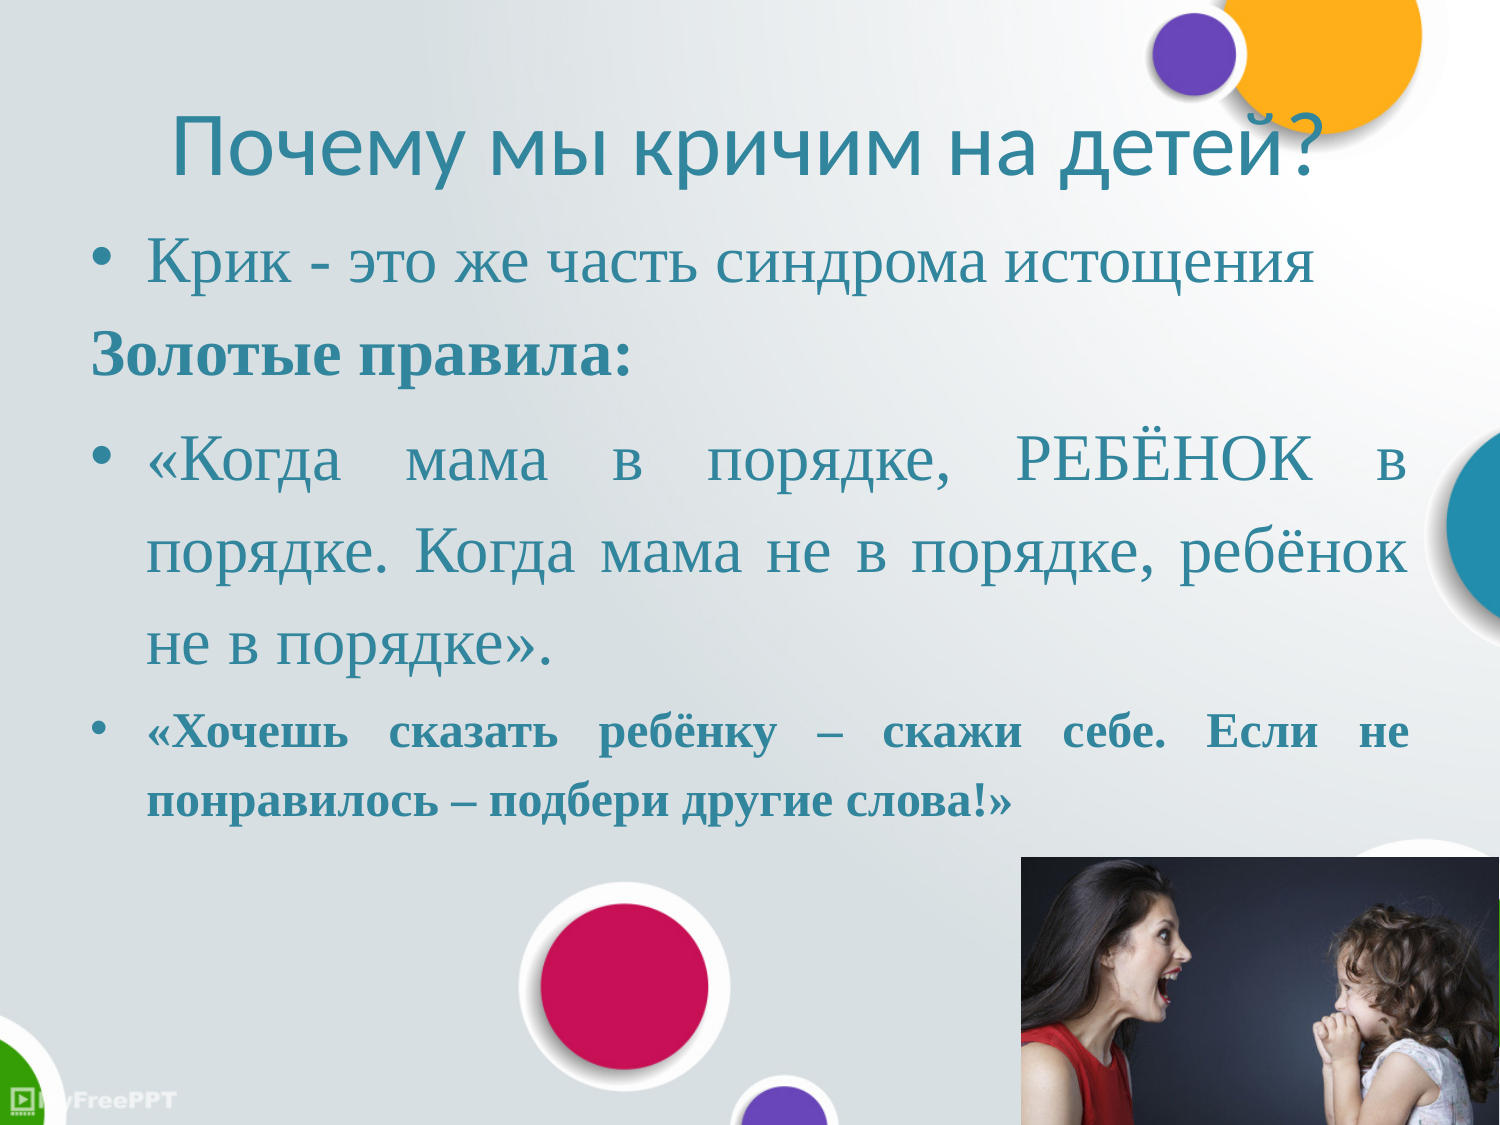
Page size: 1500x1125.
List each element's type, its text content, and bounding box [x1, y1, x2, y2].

list Крик - это же часть синдрома истощения Золотые правила: «Когда мама в порядке, РЕБЁНОК в порядке. Когда мама не в порядке, ребёнок не в порядке». «Хочешь сказать ребёнку – скажи себе. Если не понравилось – подбери другие слова!» [75, 208, 1425, 975]
title Почему мы кричим на детей? [75, 45, 1425, 208]
picture [0, 0, 1500, 1125]
